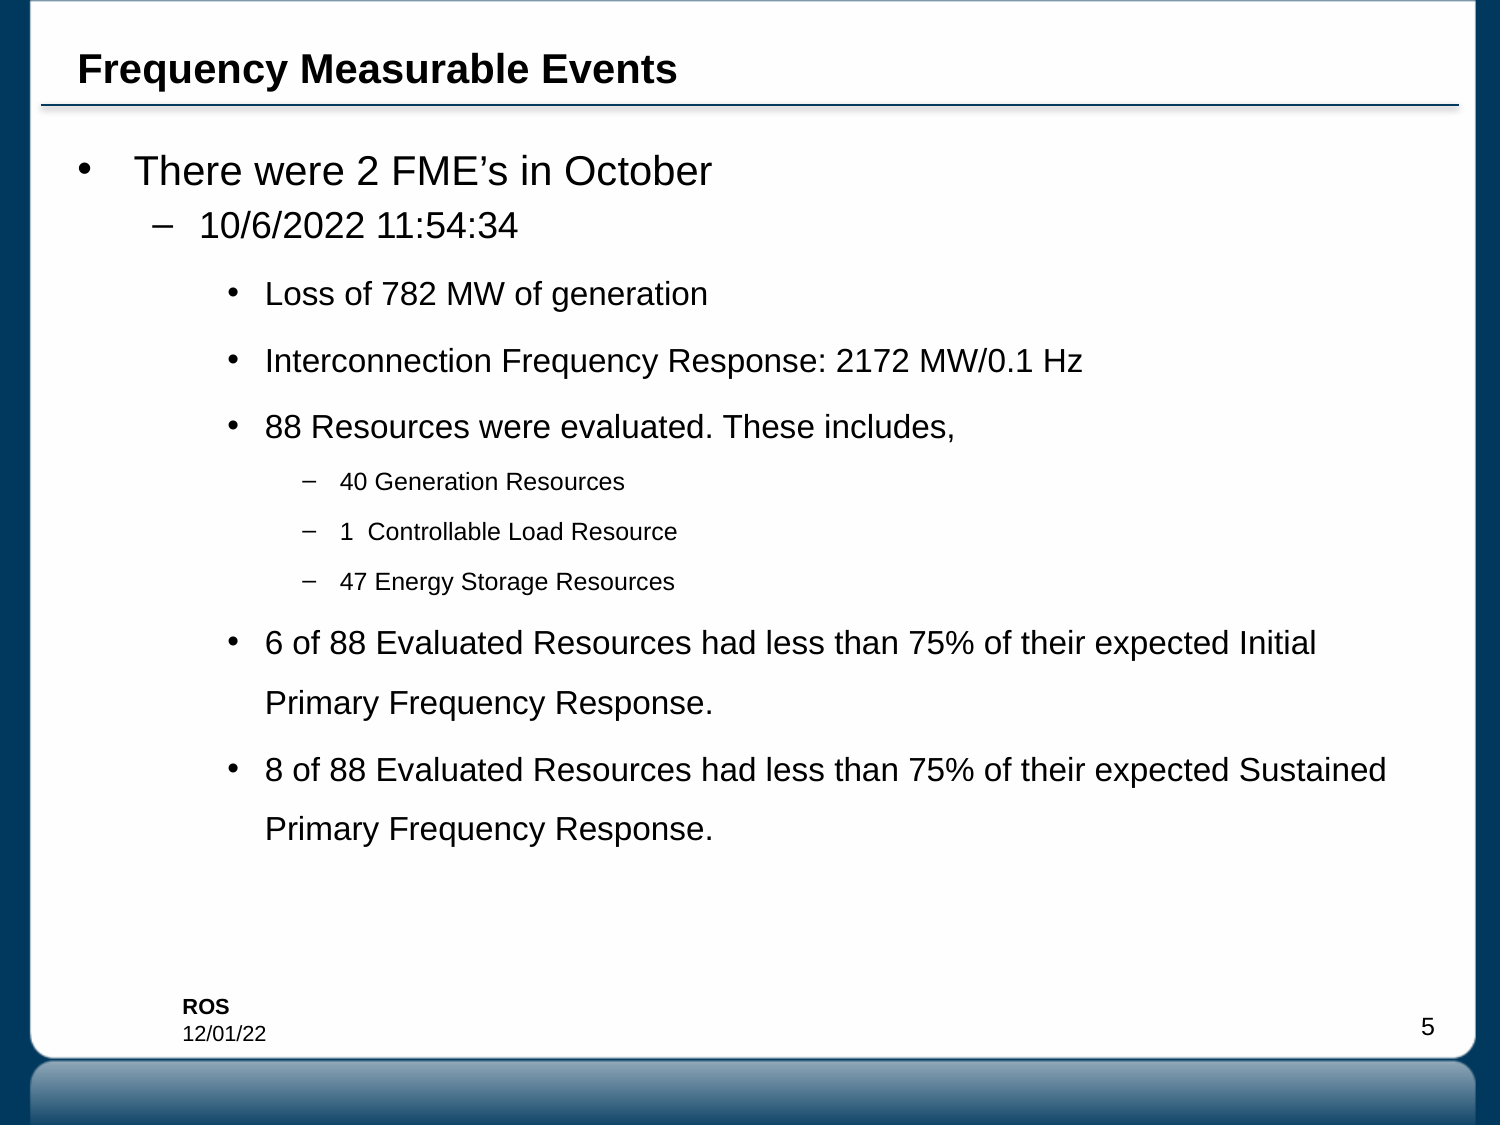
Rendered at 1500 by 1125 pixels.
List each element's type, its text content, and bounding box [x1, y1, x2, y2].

title Frequency Measurable Events [62, 29, 1450, 106]
list There were 2 FME’s in October 10/6/2022 11:54:34 Loss of 782 MW of generation Interconnection Frequency Response: 2172 MW/0.1 Hz 88 Resources were evaluated. These includes, 40 Generation Resources 1 Controllable Load Resource 47 Energy Storage Resources 6 of 88 Evaluated Resources had less than 75% of their expected Initial Primary Frequency Response. 8 of 88 Evaluated Resources had less than 75% of their expected Sustained Primary Frequency Response. [62, 135, 1413, 976]
picture [0, 0, 1500, 1125]
